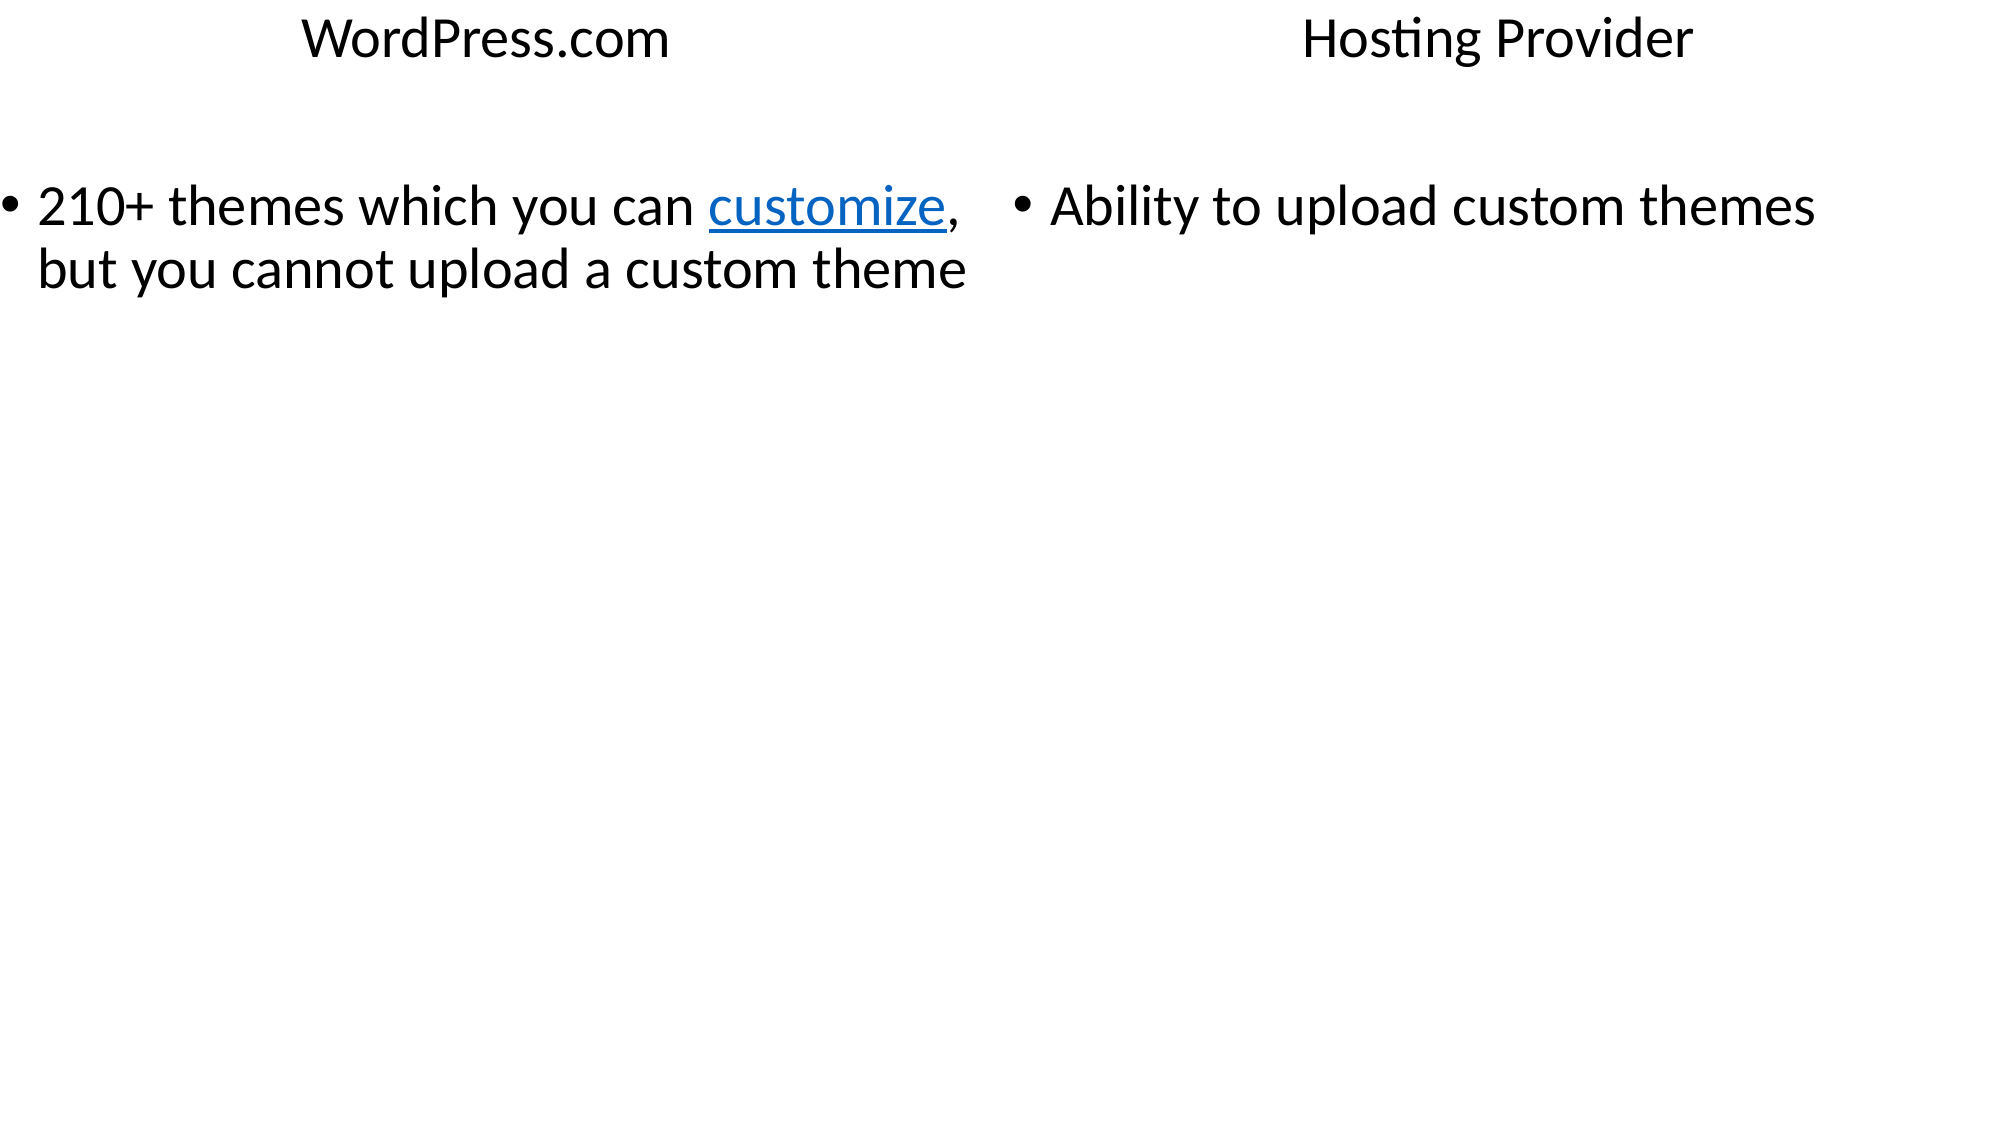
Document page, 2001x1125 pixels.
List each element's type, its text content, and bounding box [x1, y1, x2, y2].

list WordPress.com 210+ themes which you can customize, but you cannot upload a custom theme [0, 0, 988, 1125]
list Hosting Provider Ability to upload custom themes [1012, 0, 2000, 1125]
